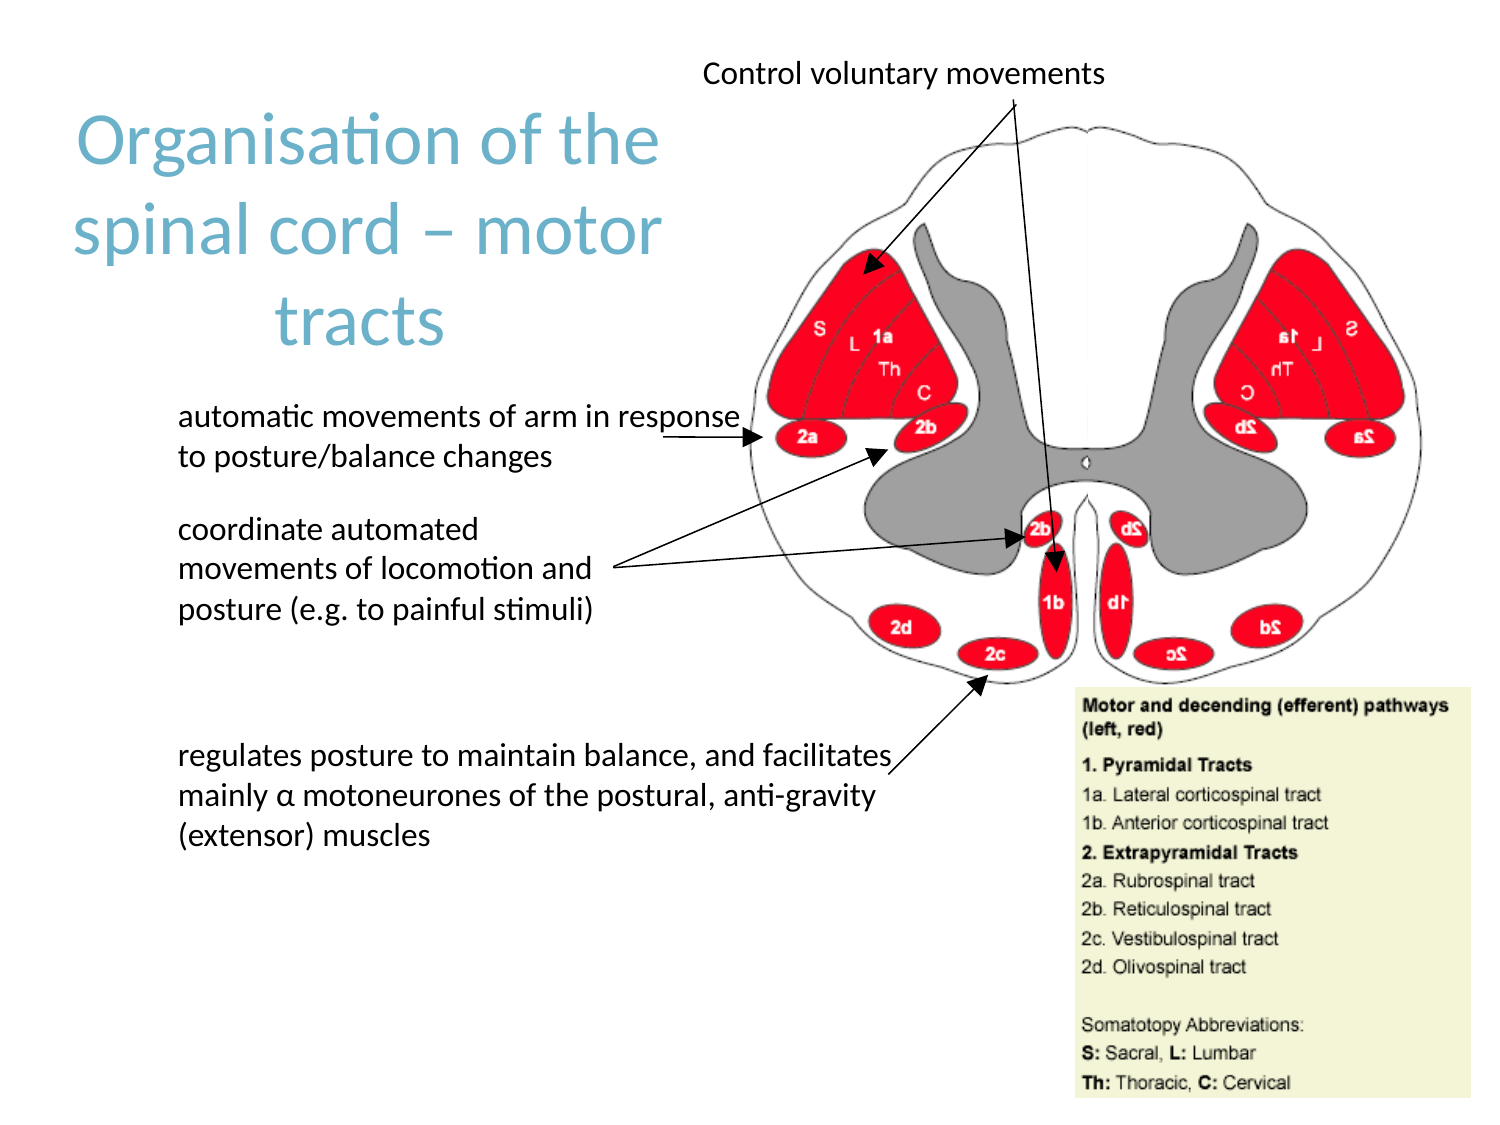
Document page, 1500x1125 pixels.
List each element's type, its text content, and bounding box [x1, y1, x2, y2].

title Organisation of the spinal cord – motor tracts [24, 24, 713, 426]
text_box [854, 112, 1026, 267]
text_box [888, 674, 989, 775]
text_box automatic movements of arm in response to posture/balance changes [163, 386, 725, 482]
text_box Control voluntary movements [713, 43, 1139, 99]
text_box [613, 536, 1026, 568]
picture [730, 49, 1472, 1099]
text_box coordinate automated movements of locomotion and posture (e.g. to painful stimuli) [163, 499, 614, 634]
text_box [613, 449, 889, 535]
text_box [798, 313, 1272, 358]
text_box regulates posture to maintain balance, and facilitates mainly α motoneurones of the postural, anti-gravity (extensor) muscles [163, 725, 914, 861]
